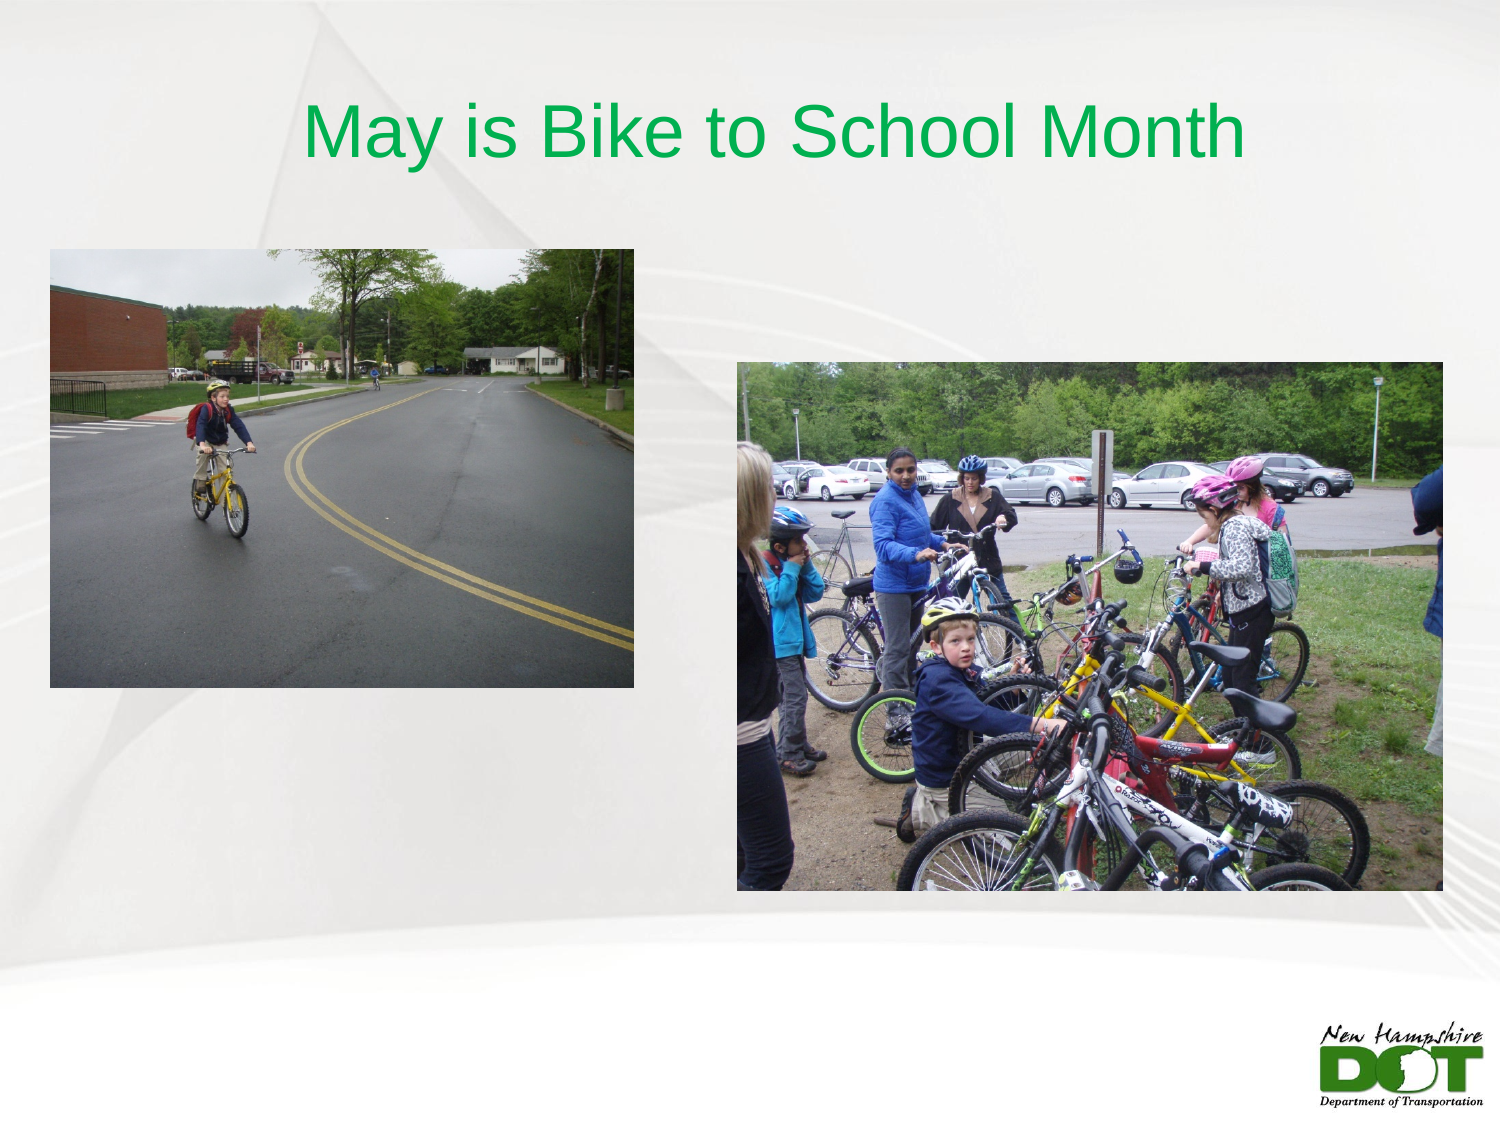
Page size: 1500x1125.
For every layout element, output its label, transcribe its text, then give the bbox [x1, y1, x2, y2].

text_box May is Bike to School Month [287, 74, 1275, 180]
picture [0, 0, 1500, 1125]
